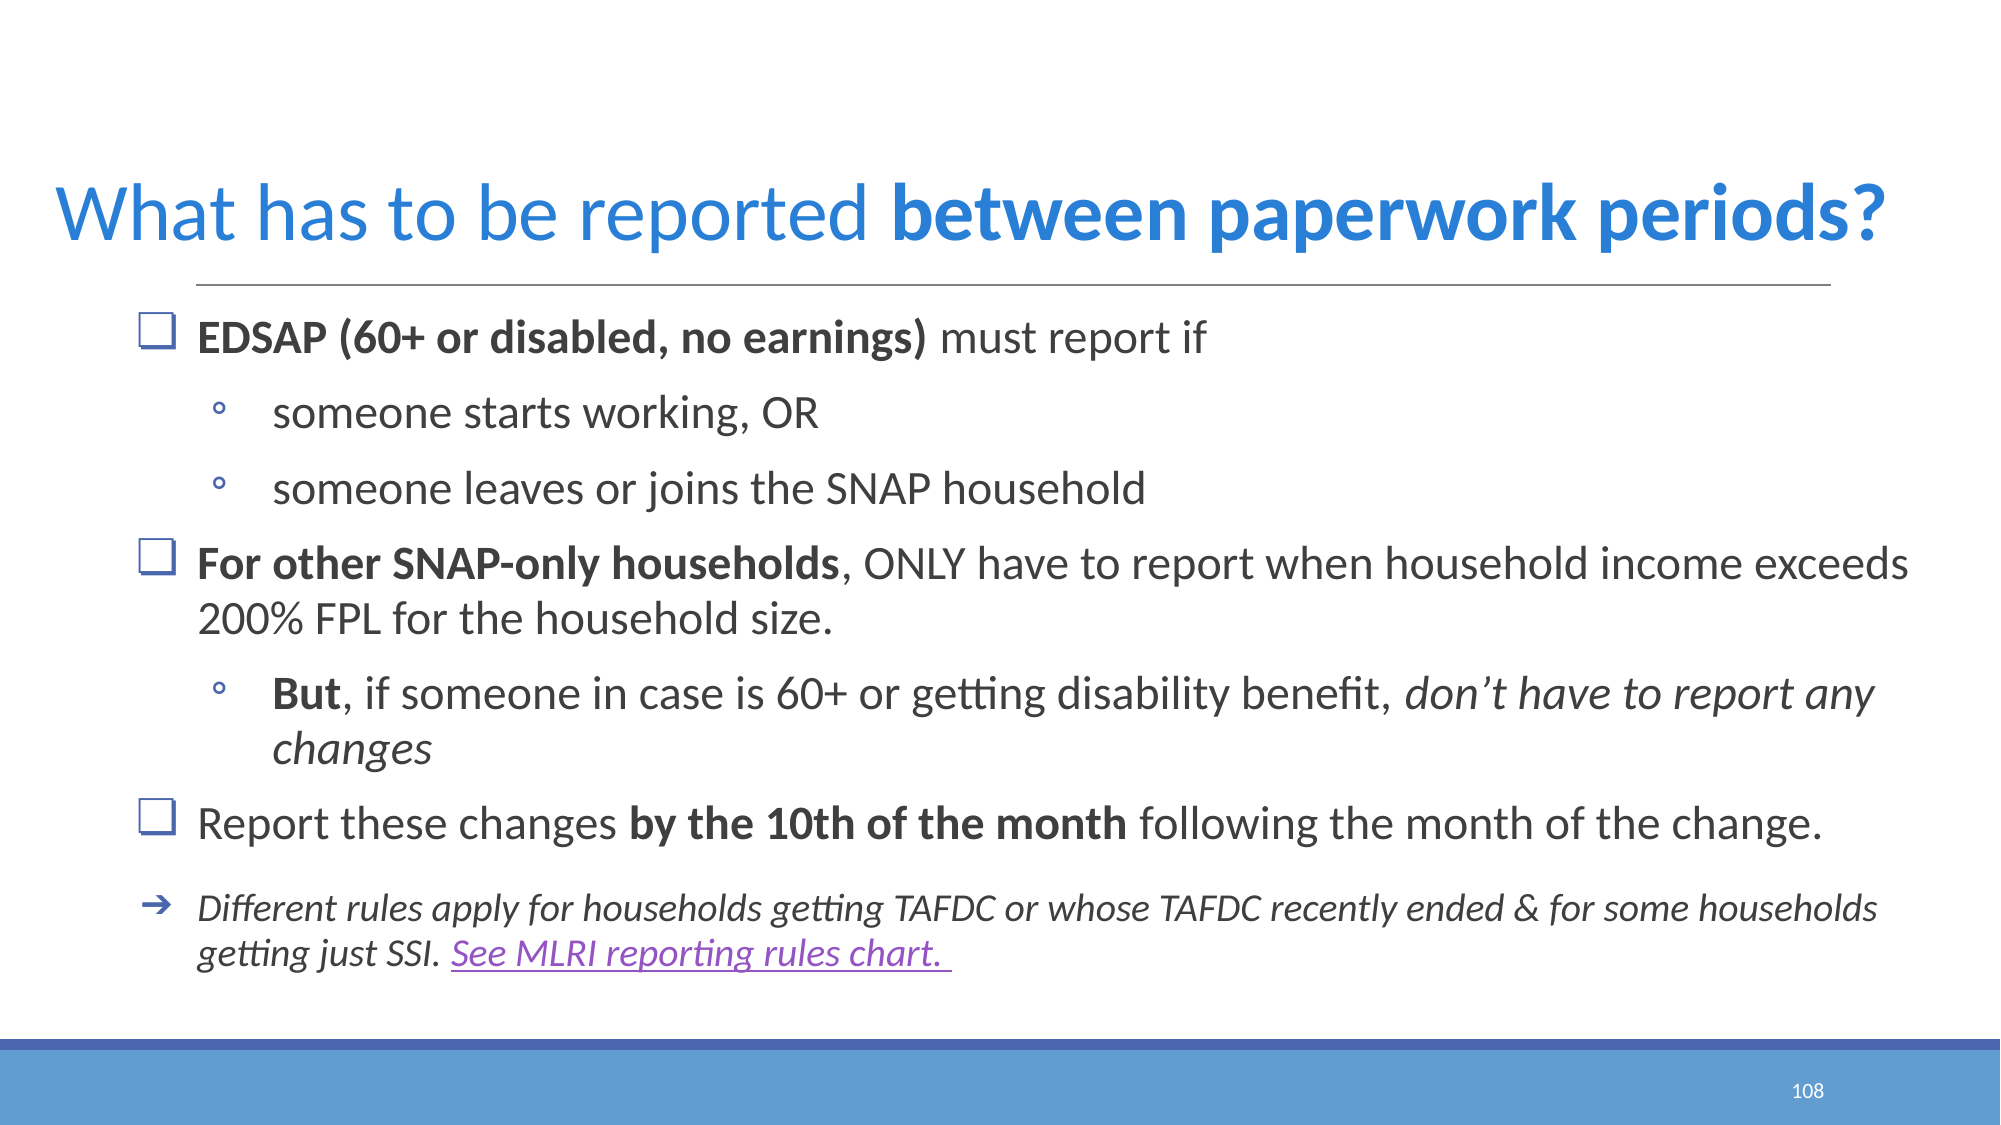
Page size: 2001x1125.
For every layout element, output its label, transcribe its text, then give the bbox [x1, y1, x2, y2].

slide_number ‹#› [1624, 1059, 1840, 1120]
list EDSAP (60+ or disabled, no earnings) must report if someone starts working, OR someone leaves or joins the SNAP household For other SNAP-only households, ONLY have to report when household income exceeds 200% FPL for the household size. But, if someone in case is 60+ or getting disability benefit, don’t have to report any changes Report these changes by the 10th of the month following the month of the change. Different rules apply for households getting TAFDC or whose TAFDC recently ended & for some households getting just SSI. See MLRI reporting rules chart. [122, 302, 1958, 1008]
title What has to be reported between paperwork periods? [40, 50, 1960, 265]
